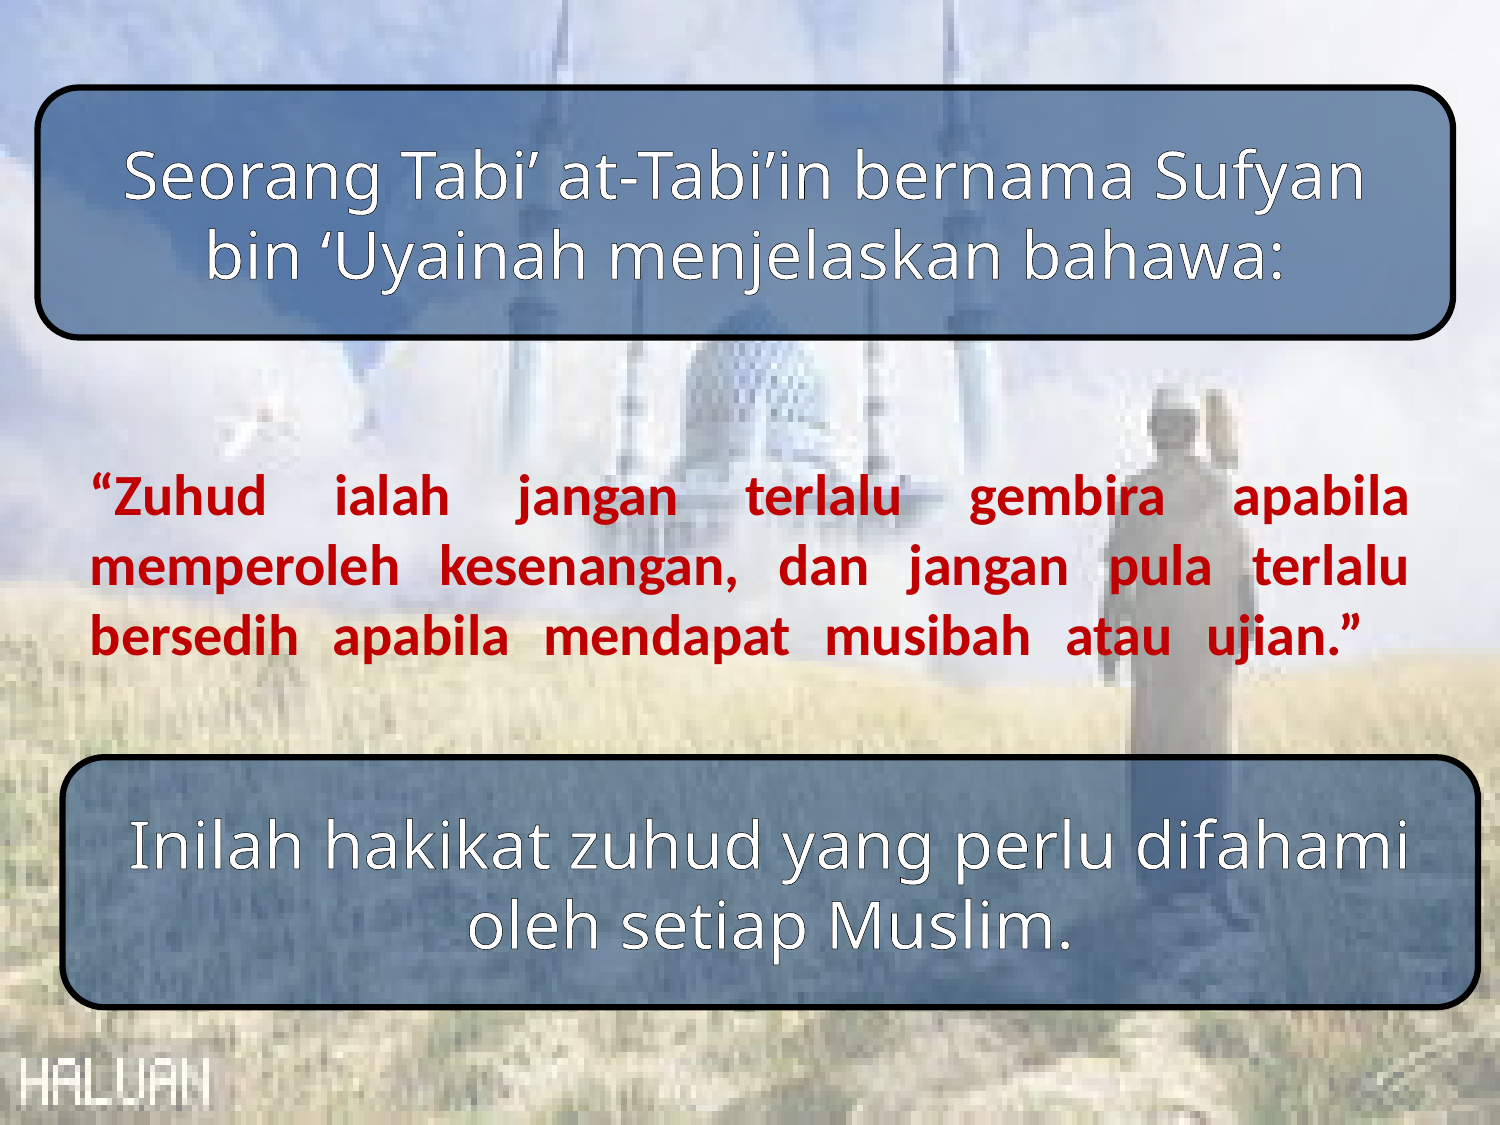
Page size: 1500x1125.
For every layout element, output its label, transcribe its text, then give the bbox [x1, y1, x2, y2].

text_box “Zuhud ialah jangan terlalu gembira apabila memperoleh kesenangan, dan jangan pula terlalu bersedih apabila mendapat musibah atau ujian.” [74, 449, 1425, 745]
text_box Seorang Tabi’ at-Tabi’in bernama Sufyan bin ‘Uyainah menjelaskan bahawa: [37, 87, 1454, 338]
text_box Inilah hakikat zuhud yang perlu difahami oleh setiap Muslim. [62, 757, 1479, 1008]
